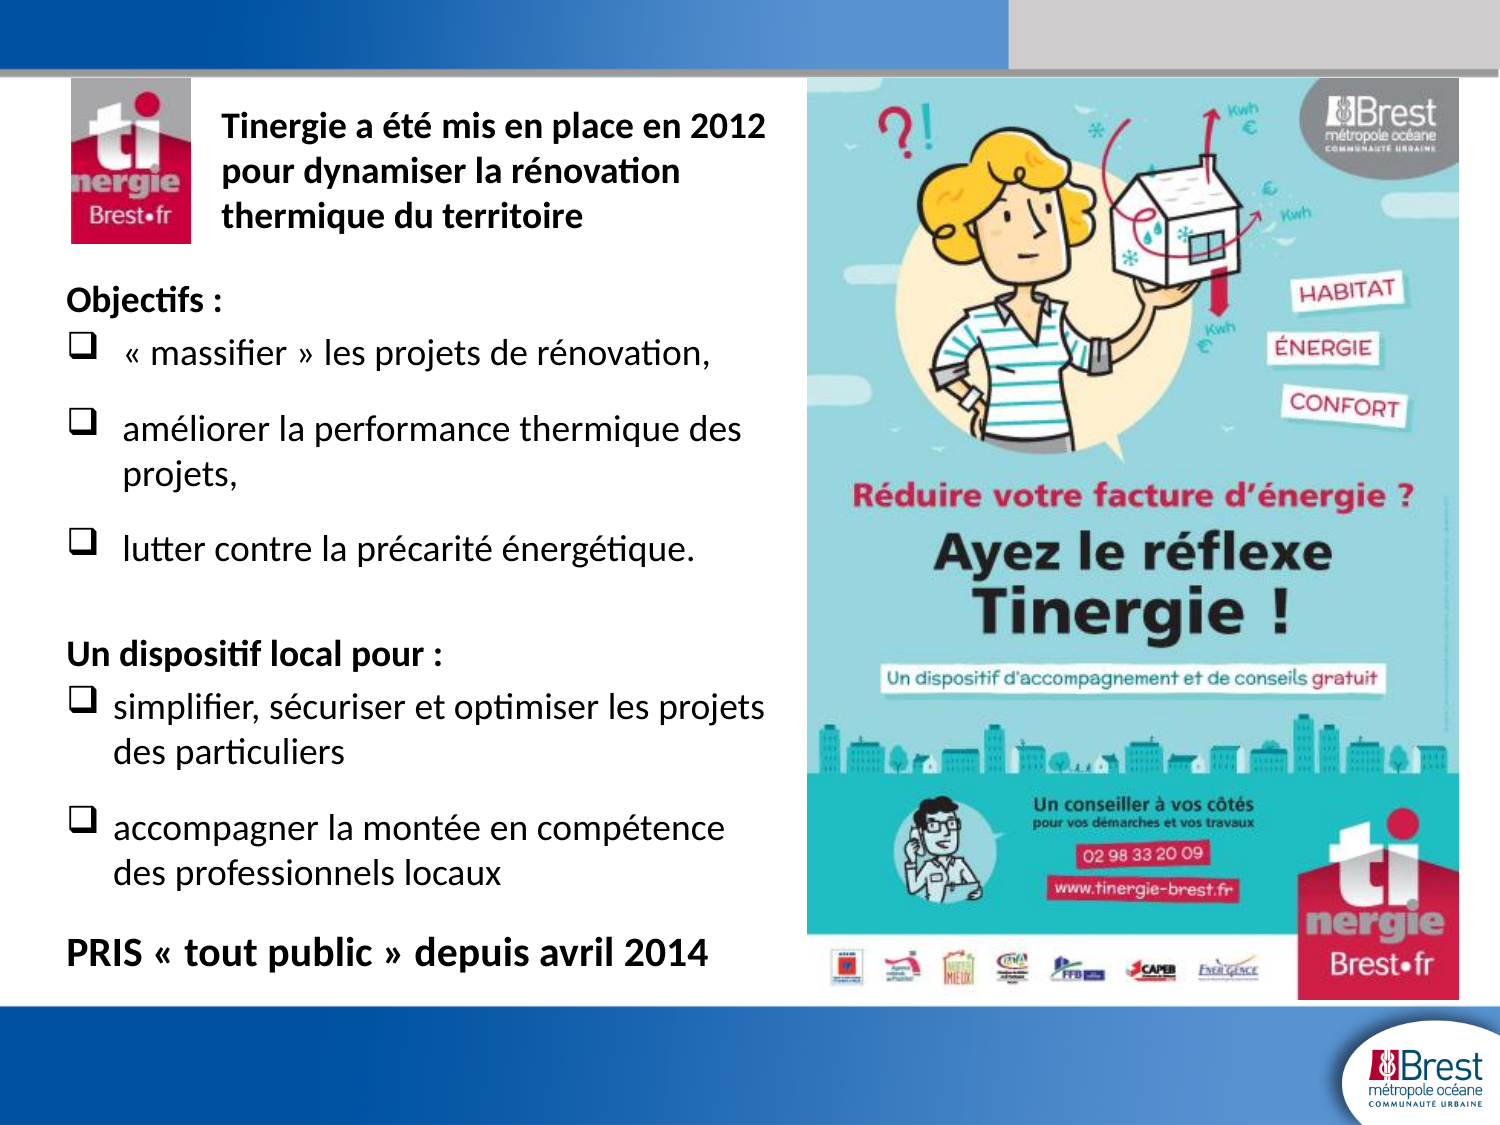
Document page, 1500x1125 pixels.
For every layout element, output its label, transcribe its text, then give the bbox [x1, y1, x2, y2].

text_box Tinergie a été mis en place en 2012 pour dynamiser la rénovation thermique du territoire [206, 93, 802, 244]
list Objectifs : « massifier » les projets de rénovation, améliorer la performance thermique des projets, lutter contre la précarité énergétique. Un dispositif local pour : simplifier, sécuriser et optimiser les projets des particuliers accompagner la montée en compétence des professionnels locaux PRIS « tout public » depuis avril 2014 [51, 267, 786, 1071]
picture [0, 0, 1500, 1125]
